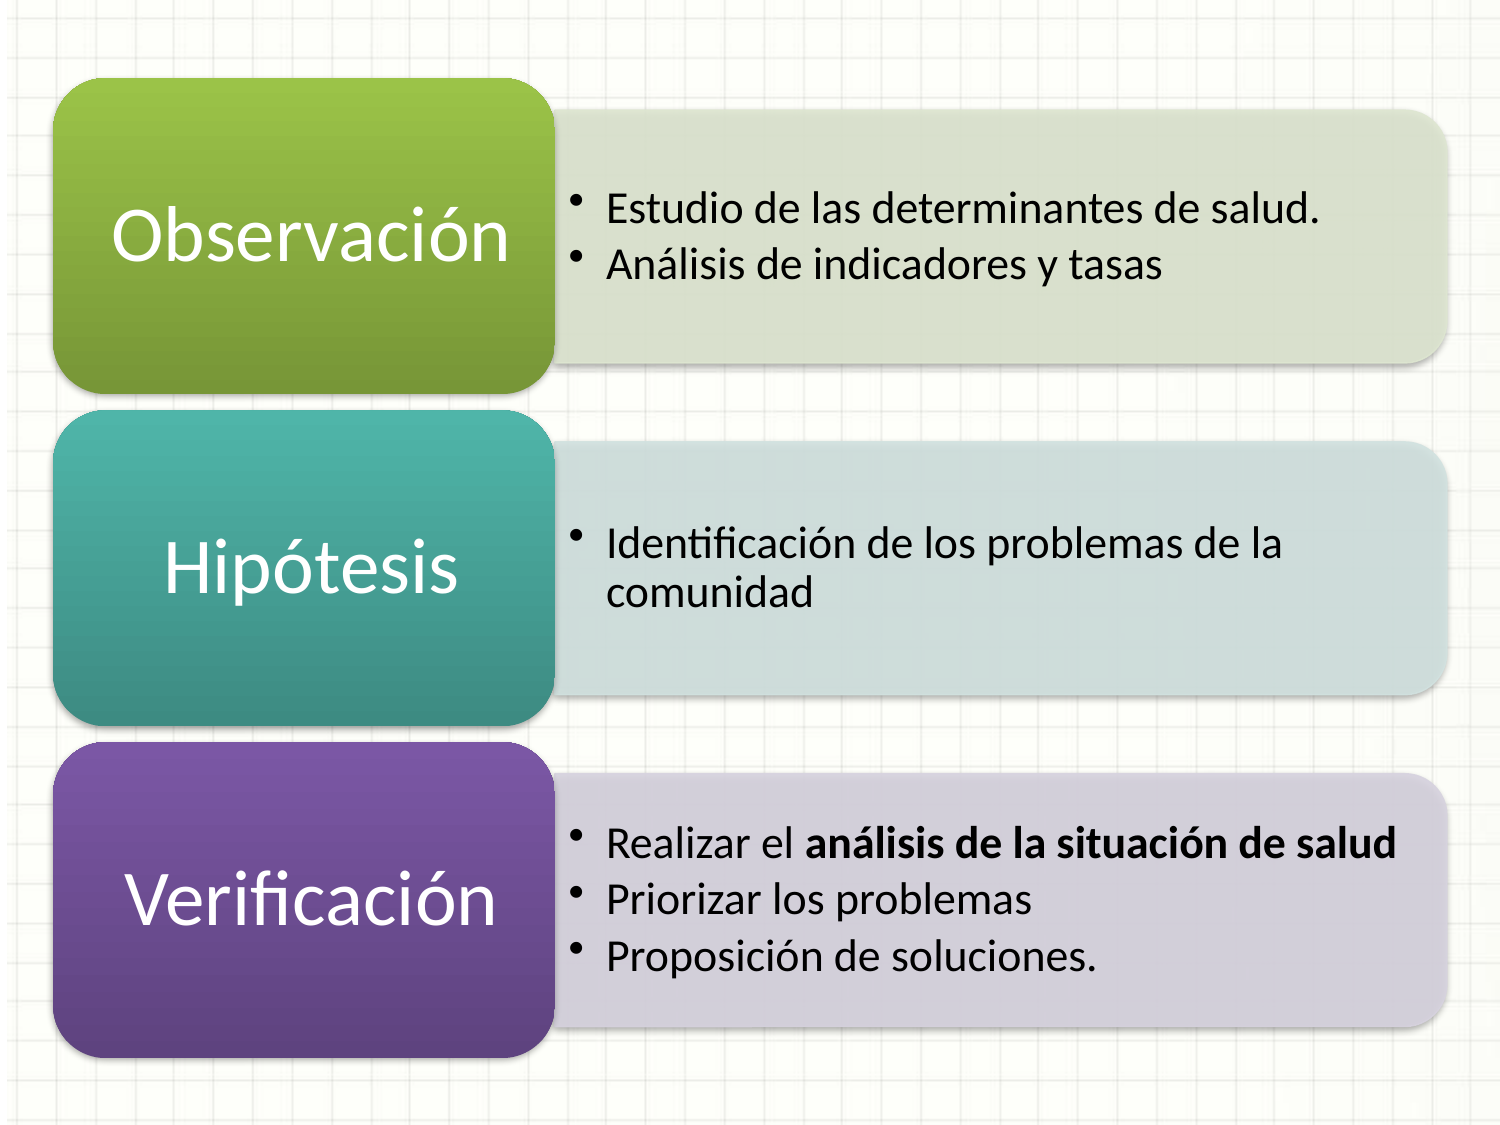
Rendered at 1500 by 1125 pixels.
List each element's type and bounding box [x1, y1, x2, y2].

text_box [52, 77, 1448, 1059]
picture [7, 0, 1500, 1125]
